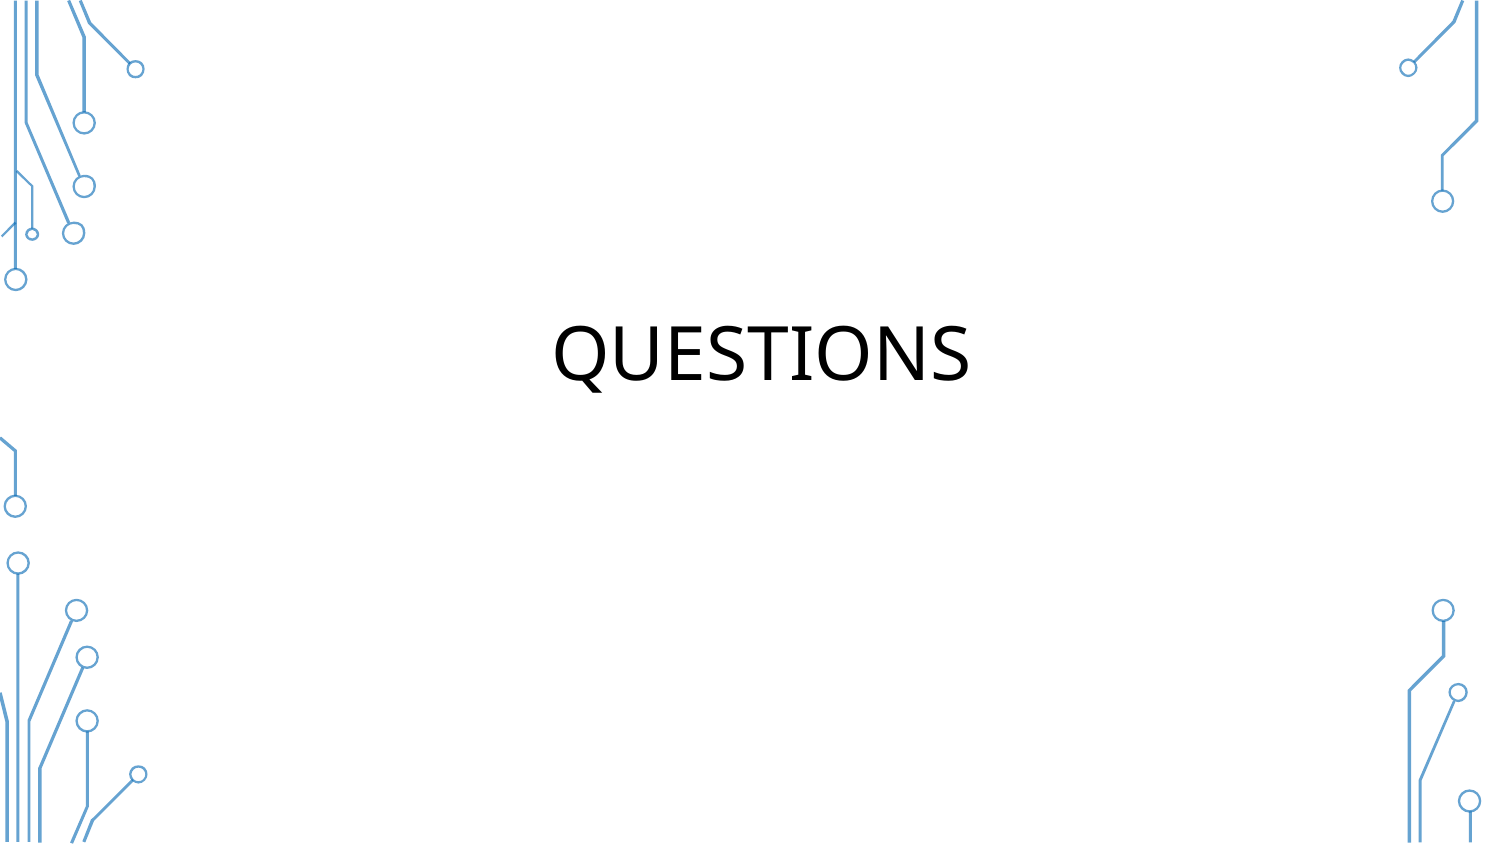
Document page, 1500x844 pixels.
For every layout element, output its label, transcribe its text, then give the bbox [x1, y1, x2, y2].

list QUESTIONS [140, 276, 1360, 713]
